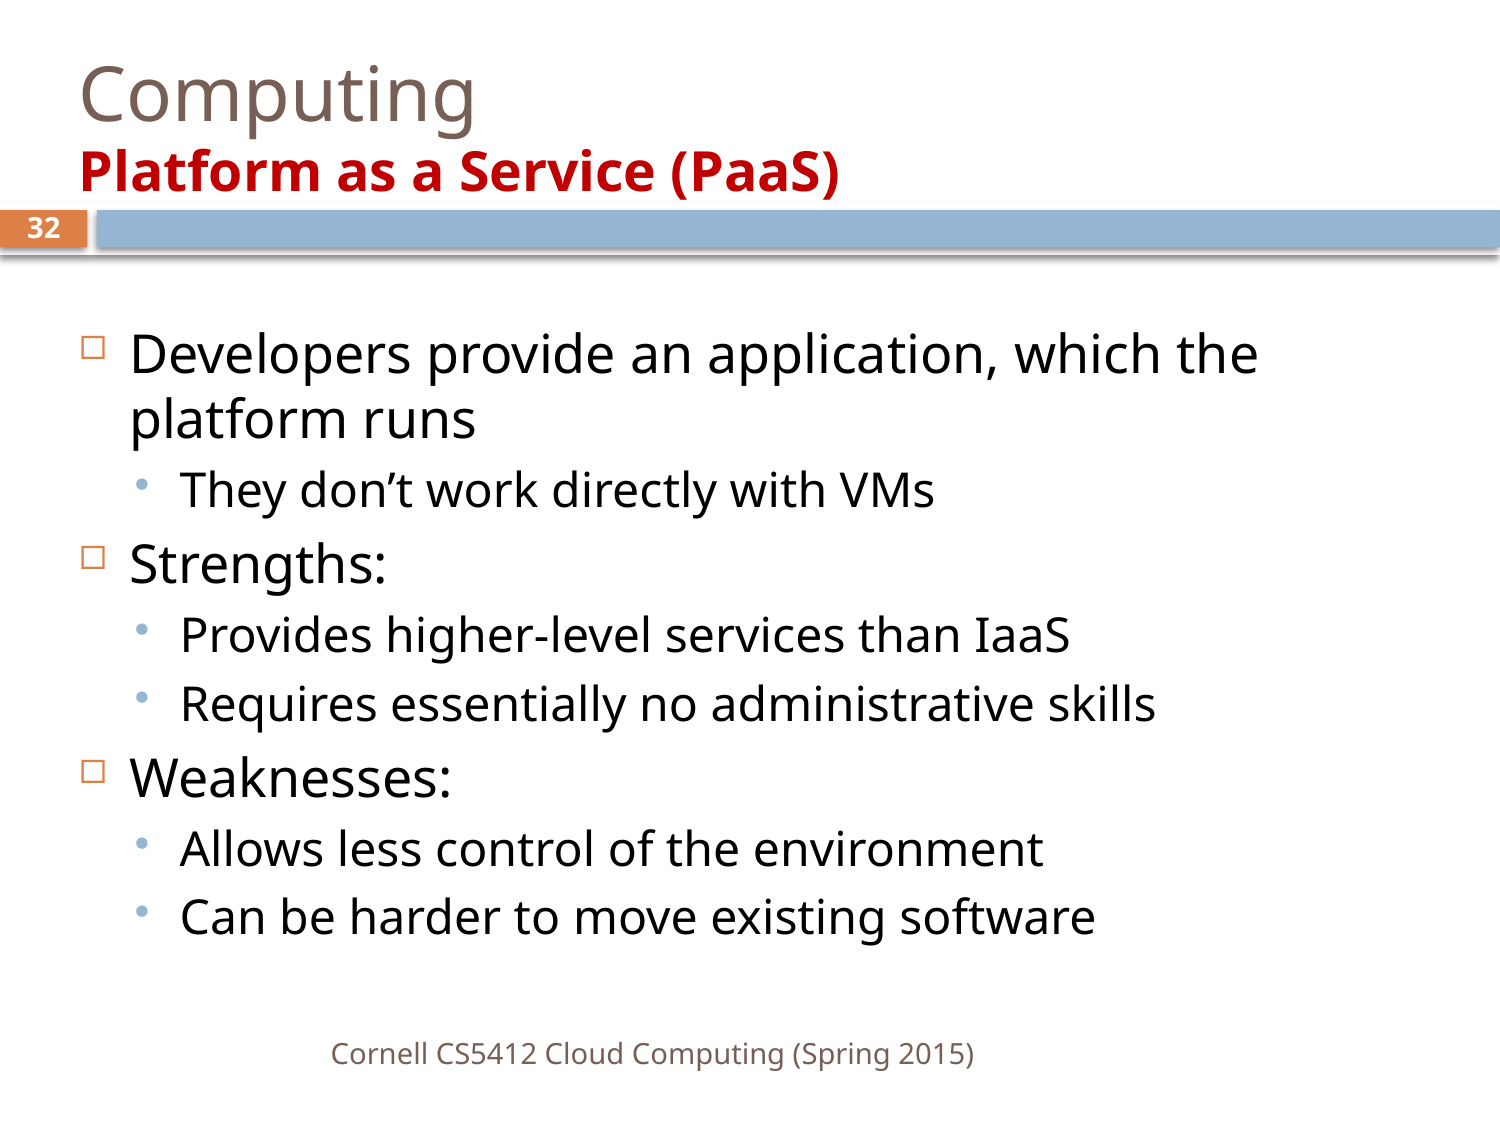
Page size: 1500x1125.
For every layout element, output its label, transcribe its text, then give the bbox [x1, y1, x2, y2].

title Computing Platform as a Service (PaaS) [63, 37, 1436, 211]
footer Cornell CS5412 Cloud Computing (Spring 2015) [99, 1024, 990, 1085]
list Developers provide an application, which the platform runs They don’t work directly with VMs Strengths: Provides higher-level services than IaaS Requires essentially no administrative skills Weaknesses: Allows less control of the environment Can be harder to move existing software [63, 312, 1436, 952]
slide_number 32 [0, 208, 88, 249]
